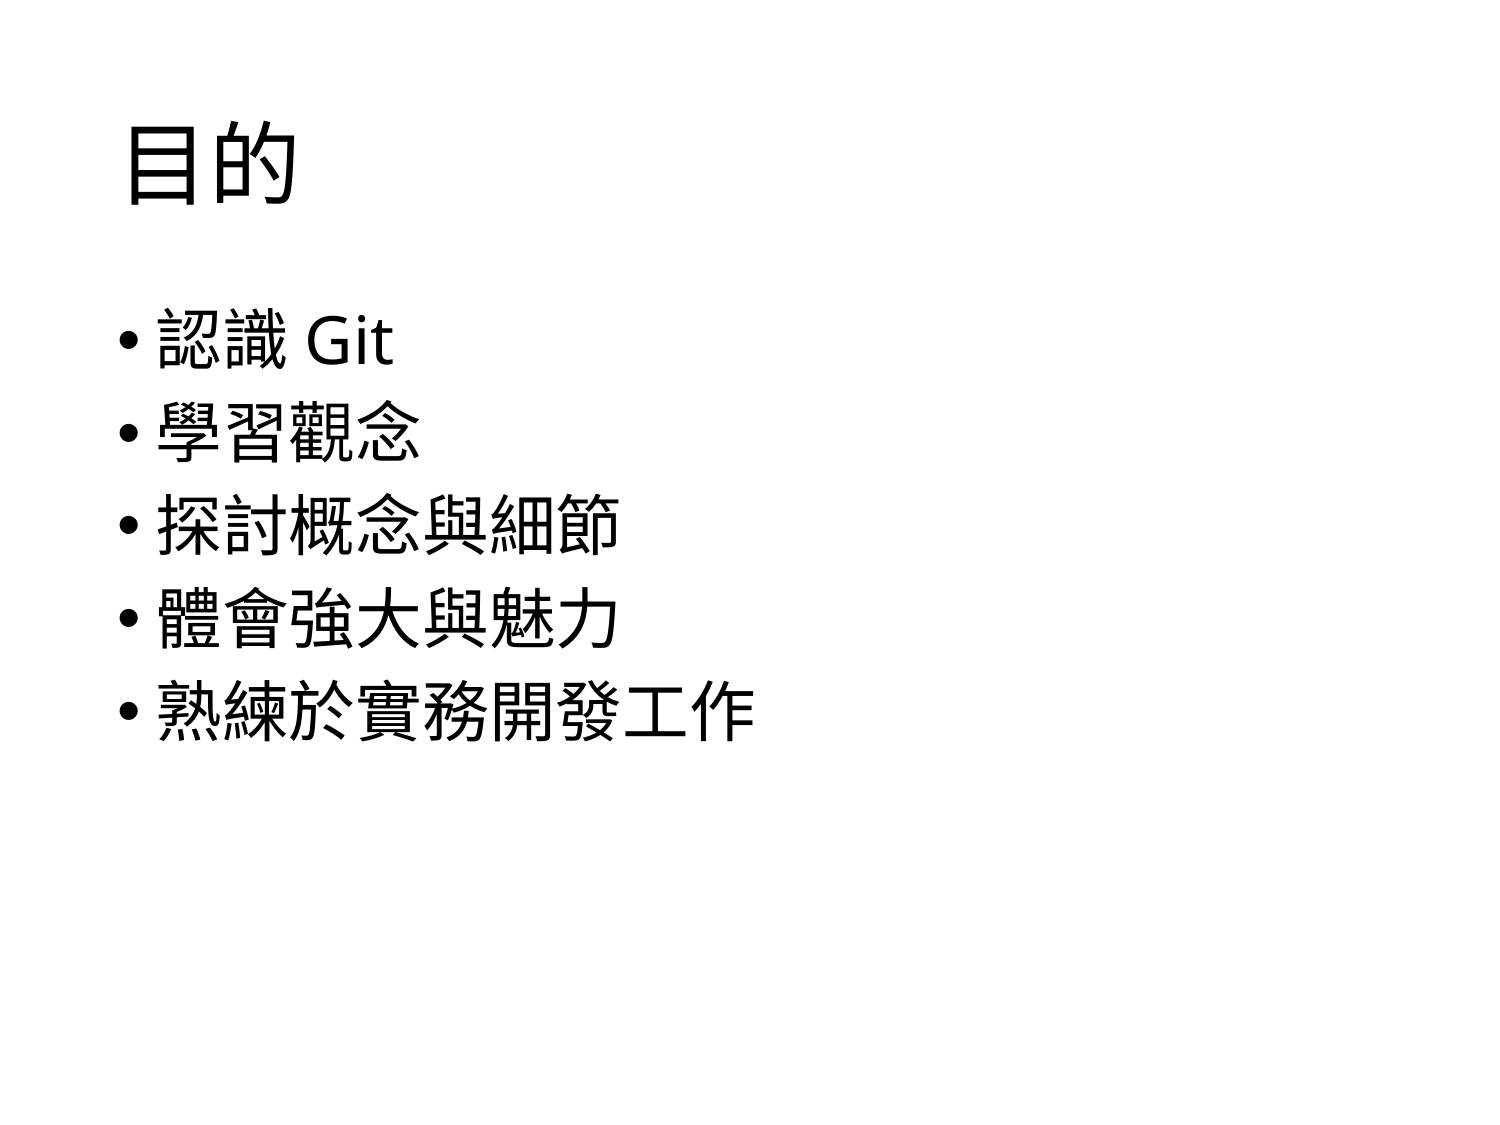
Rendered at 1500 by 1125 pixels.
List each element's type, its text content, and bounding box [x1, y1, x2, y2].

text_box 認識Git 學習觀念 探討概念與細節 體會強大與魅力 熟練於實務開發工作 [103, 299, 1397, 1014]
text_box 目的 [103, 59, 1397, 278]
